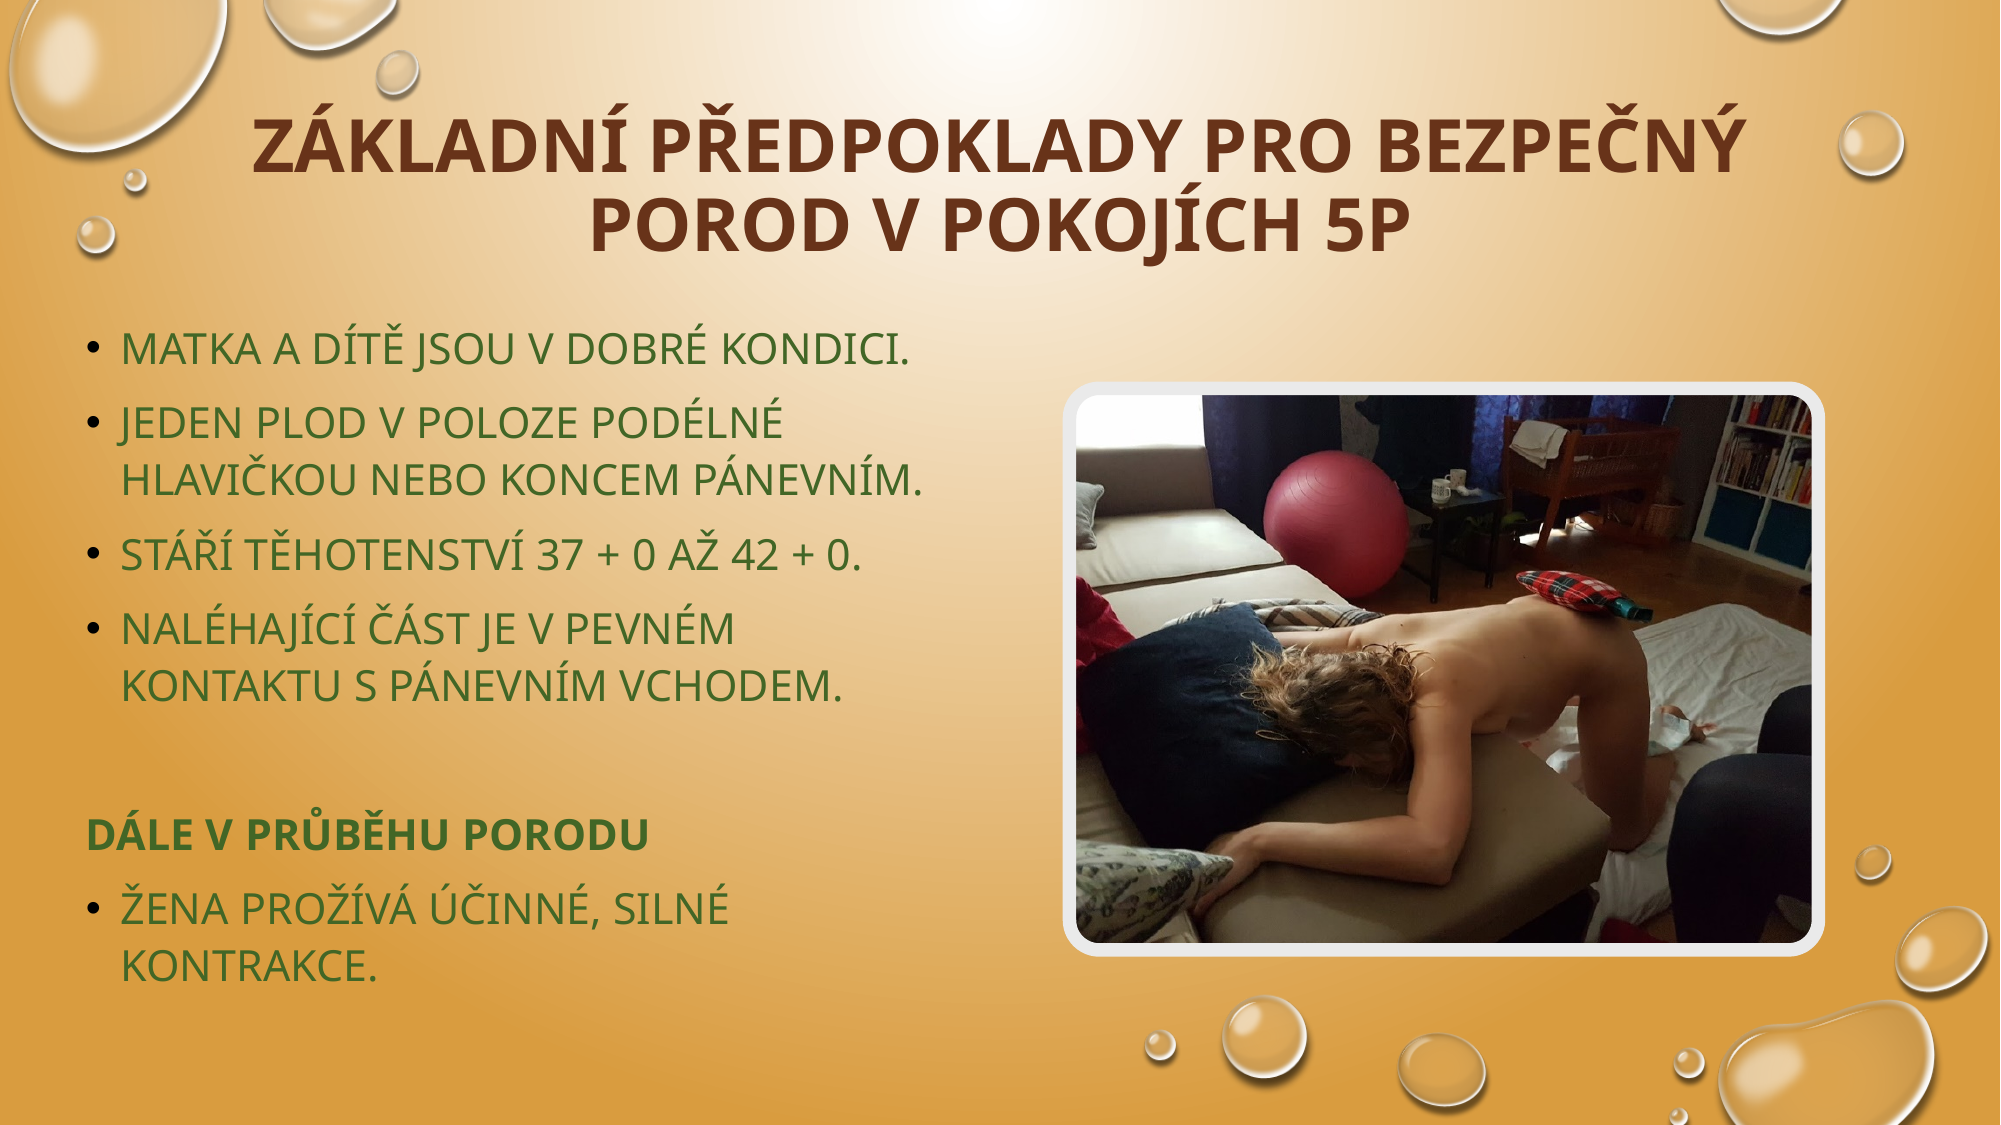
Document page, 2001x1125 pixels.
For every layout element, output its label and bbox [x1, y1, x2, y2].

list [1069, 388, 1819, 951]
picture [0, 0, 2000, 1125]
